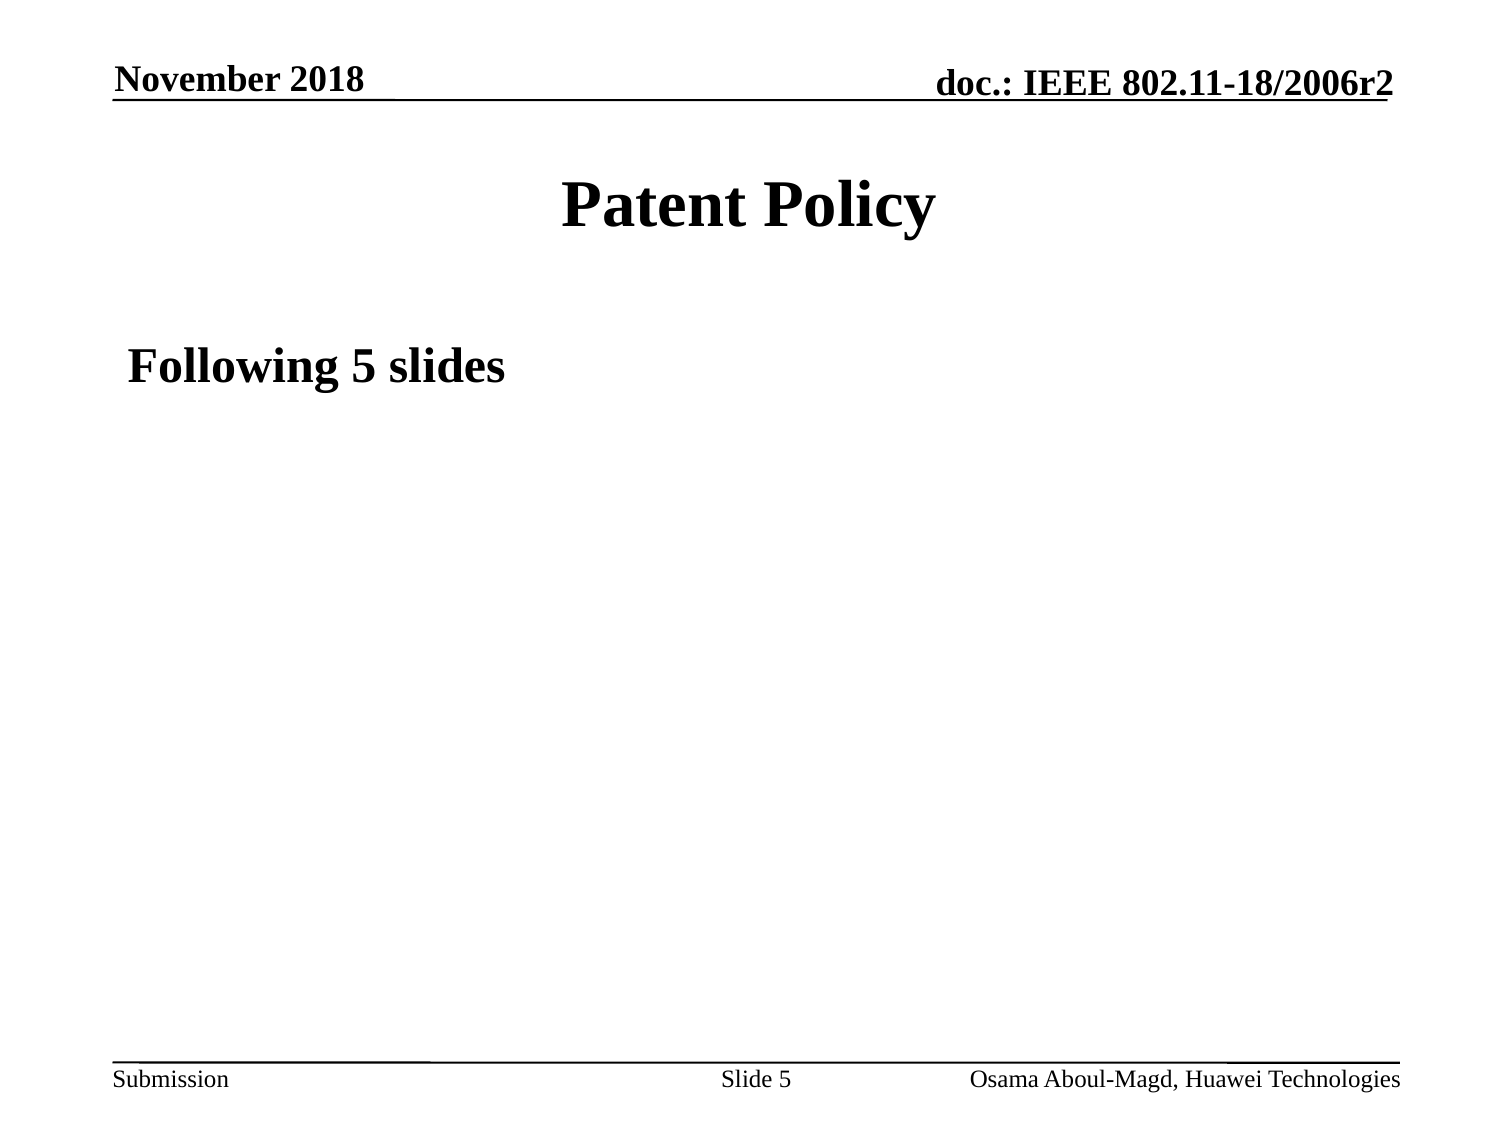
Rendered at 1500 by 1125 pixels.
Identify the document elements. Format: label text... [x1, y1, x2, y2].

list Following 5 slides [112, 324, 1388, 1000]
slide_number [114, 54, 423, 100]
footer Osama Aboul-Magd, Huawei Technologies [878, 1061, 1402, 1093]
title Patent Policy [112, 112, 1388, 288]
slide_number Slide 5 [712, 1061, 800, 1123]
